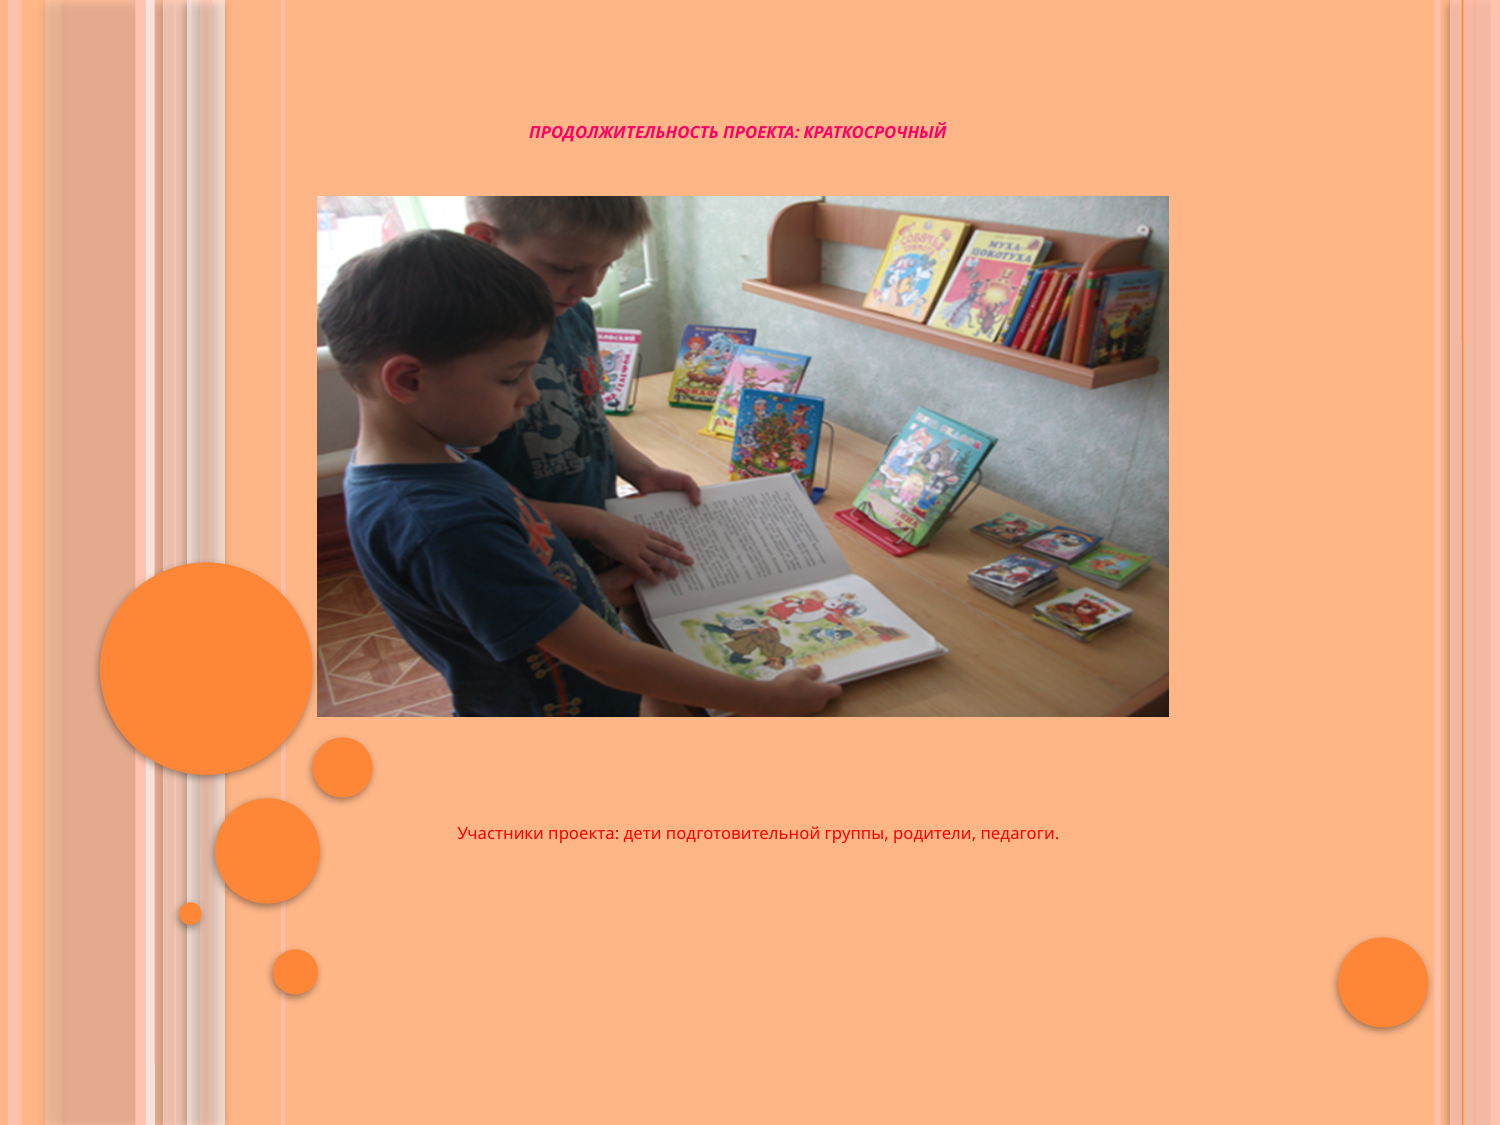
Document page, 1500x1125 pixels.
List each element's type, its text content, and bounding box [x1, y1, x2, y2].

picture [317, 195, 1169, 717]
title Продолжительность проекта: краткосрочный [194, 19, 1282, 149]
text_box Участники проекта: дети подготовительной группы, родители, педагоги. [442, 815, 1500, 851]
